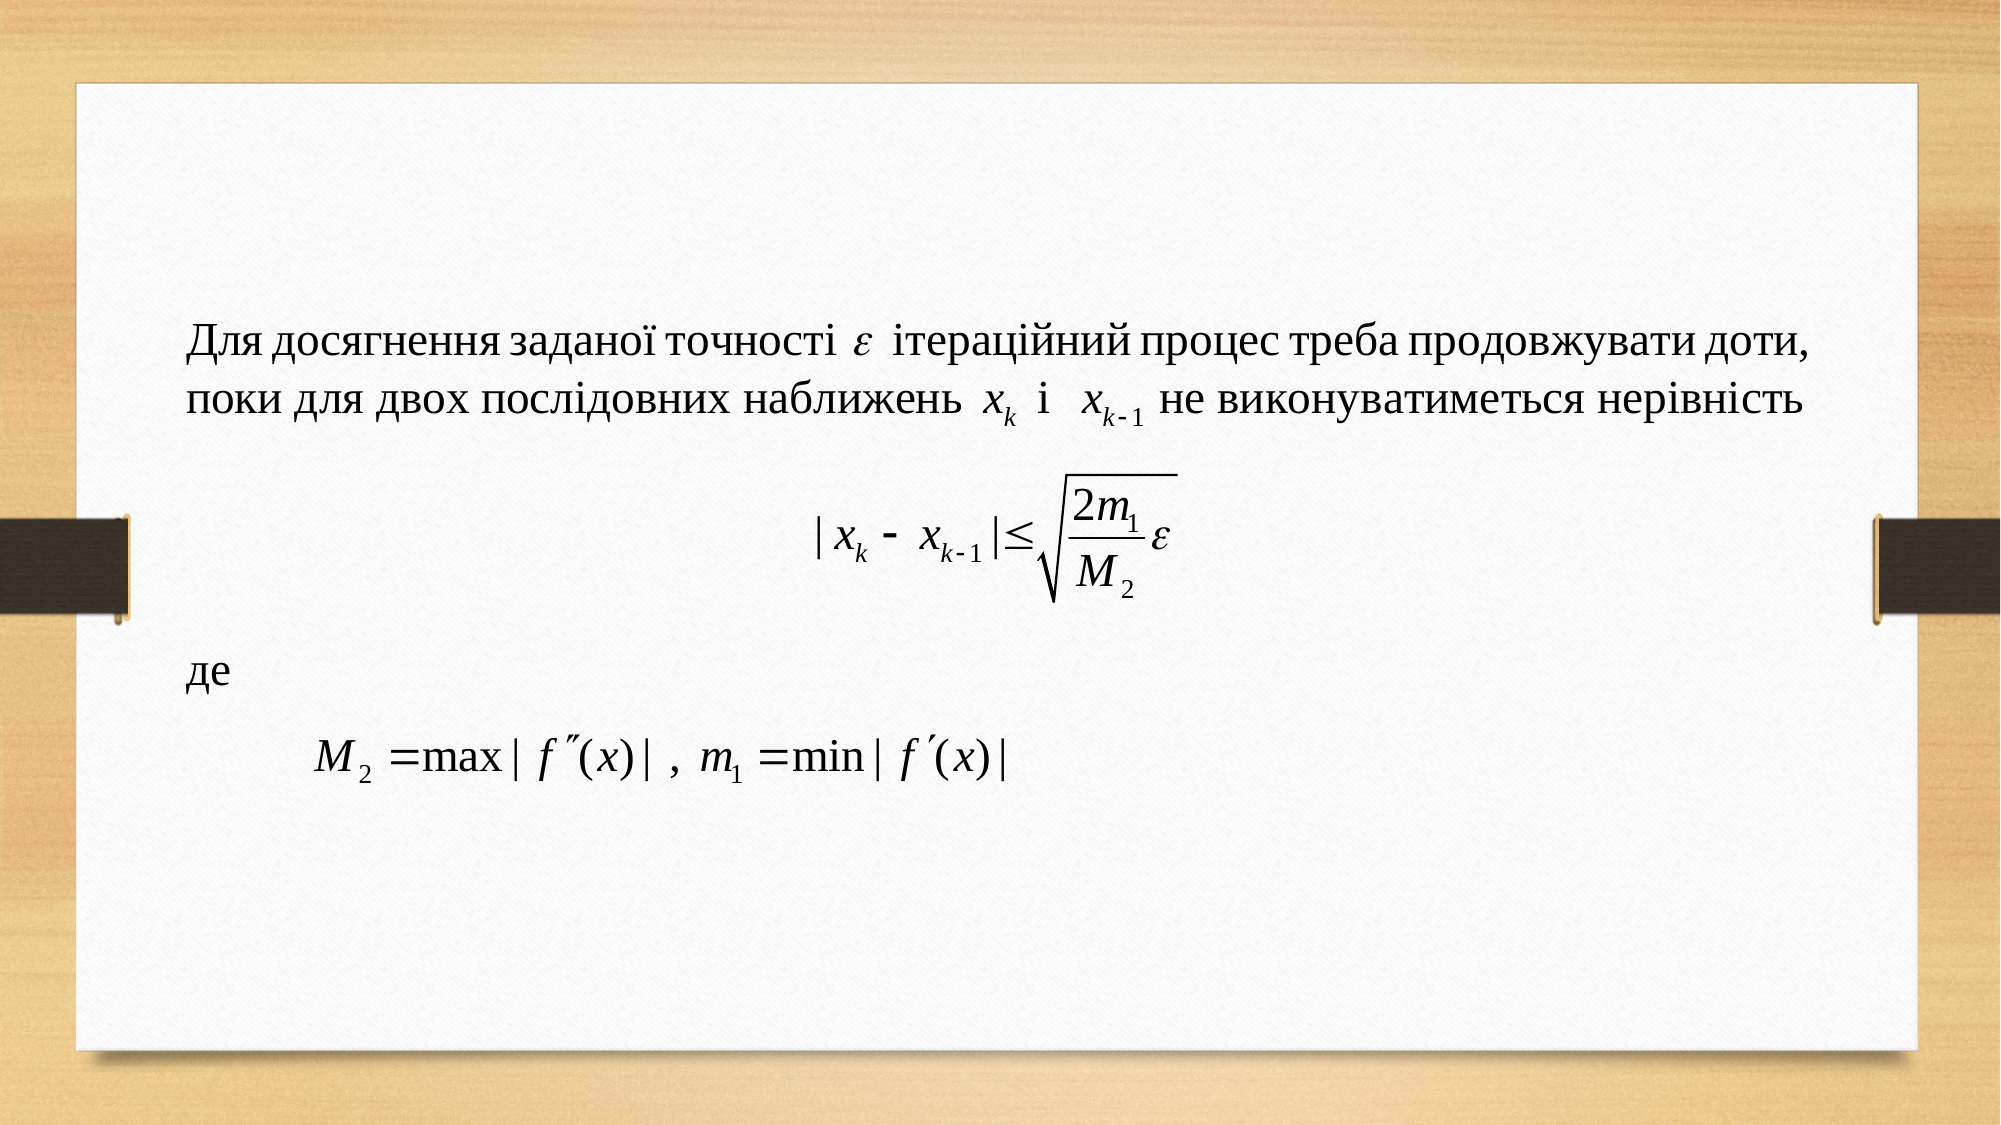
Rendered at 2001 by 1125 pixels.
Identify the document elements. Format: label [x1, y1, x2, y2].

text_box [0, 513, 2000, 622]
picture [0, 4, 1998, 513]
picture [0, 622, 1998, 1125]
text_box [0, 0, 2000, 513]
